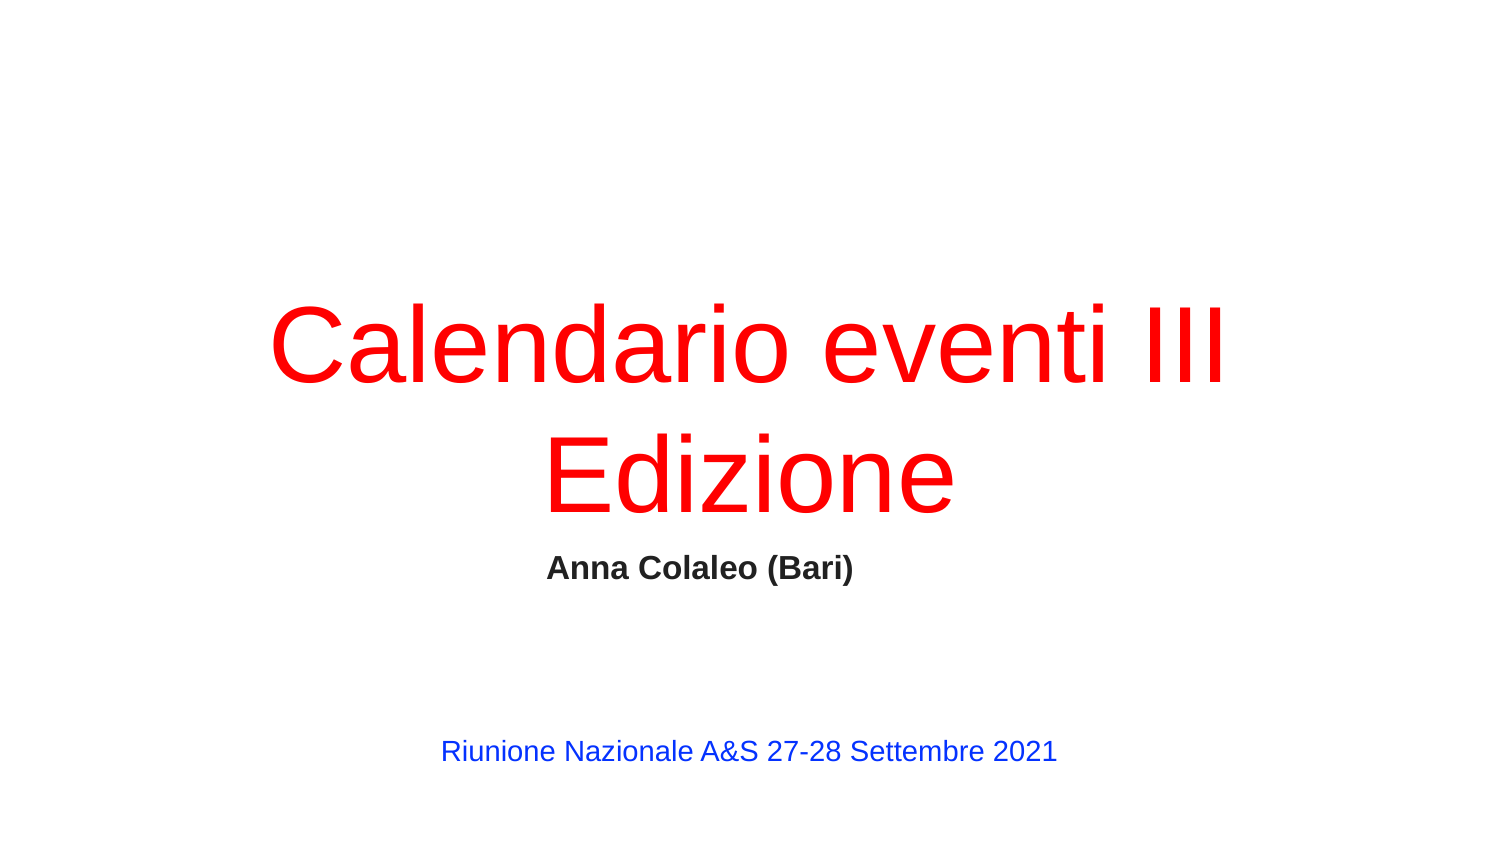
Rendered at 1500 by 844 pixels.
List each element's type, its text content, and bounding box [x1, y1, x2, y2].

text_box Anna Colaleo (Bari) [531, 548, 969, 631]
title Calendario eventi III Edizione [51, 212, 1449, 549]
text_box Riunione Nazionale A&S 27-28 Settembre 2021 [426, 725, 1074, 775]
